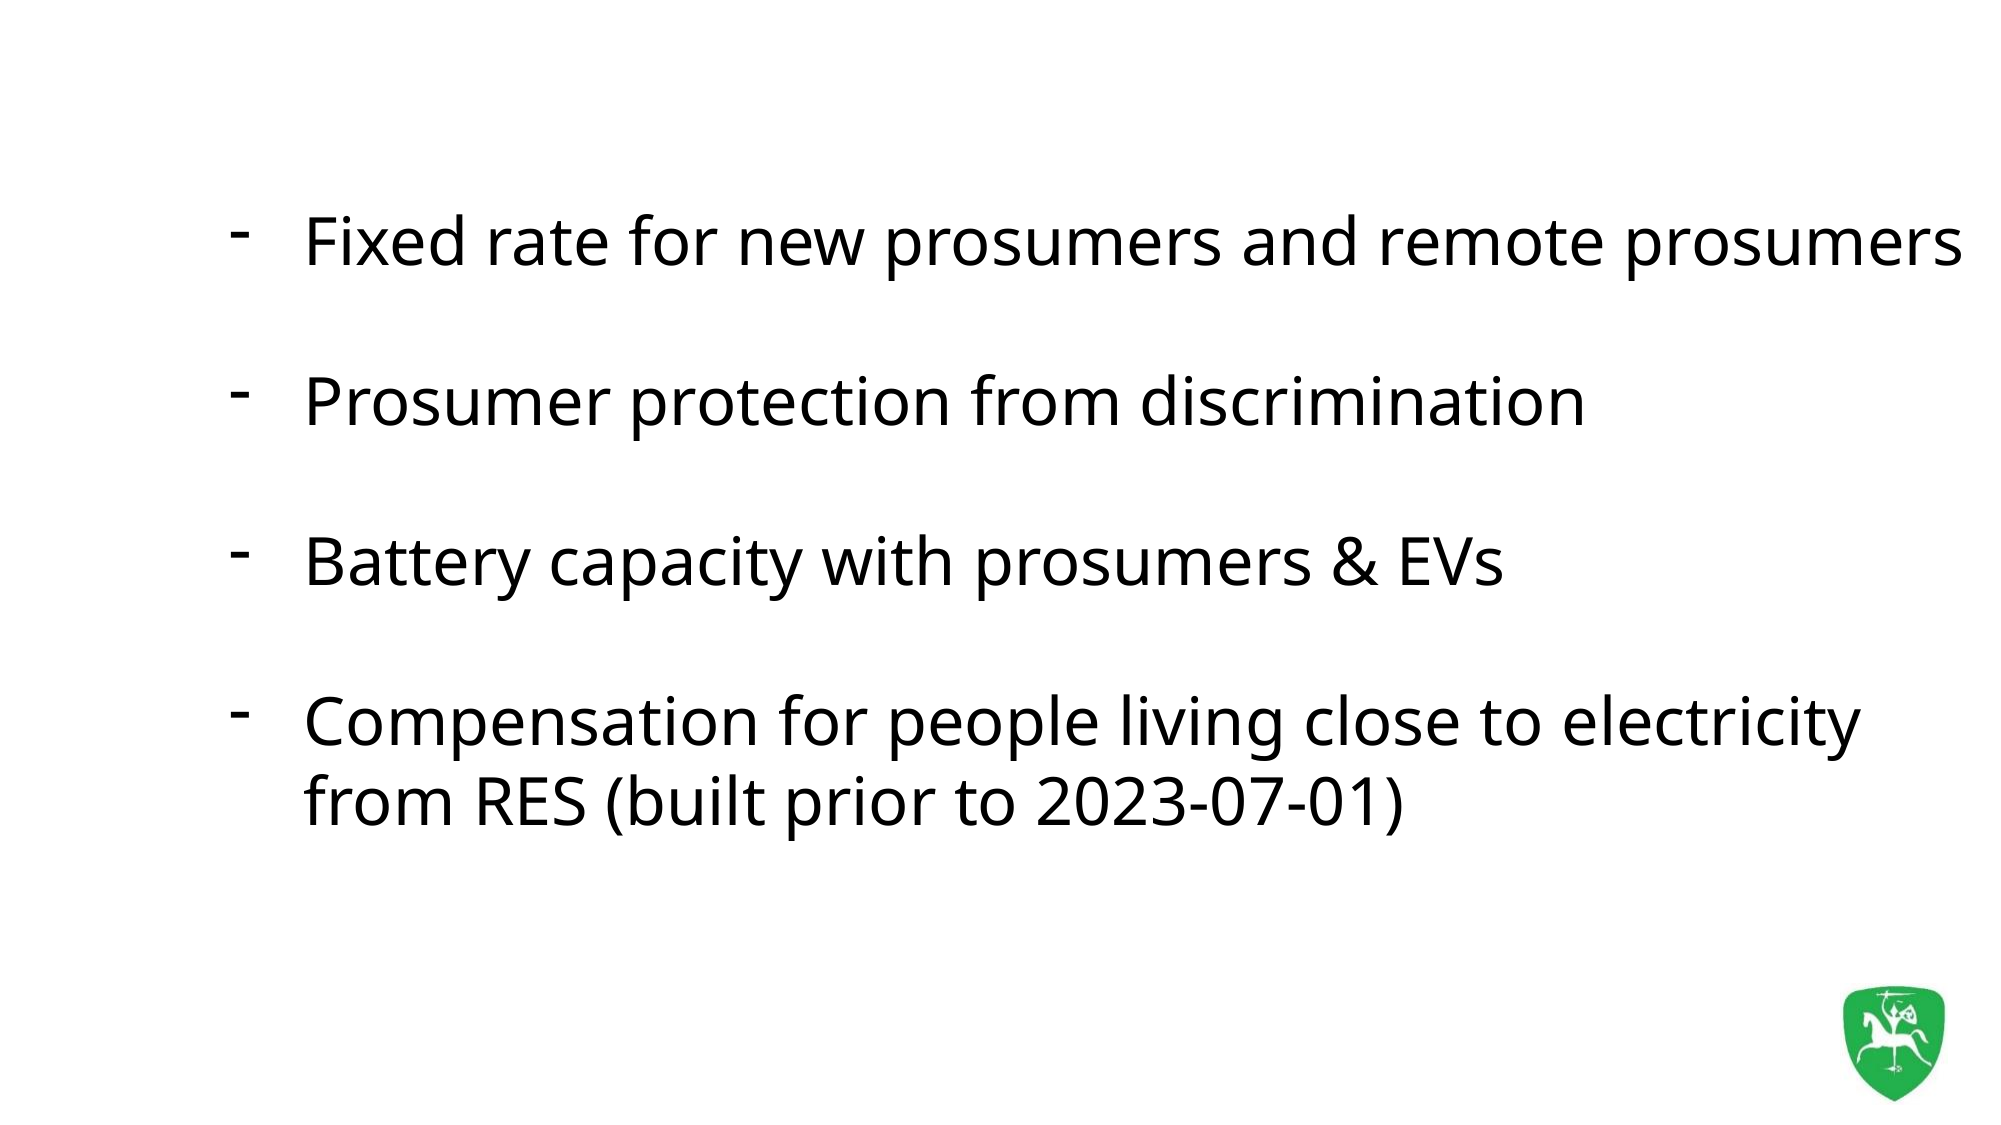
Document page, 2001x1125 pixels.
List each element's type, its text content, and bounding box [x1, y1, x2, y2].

text_box Fixed rate for new prosumers and remote prosumers Prosumer protection from discrimination Battery capacity with prosumers & EVs Compensation for people living close to electricity from RES (built prior to 2023-07-01) [214, 191, 2000, 846]
picture [1839, 982, 1949, 1105]
